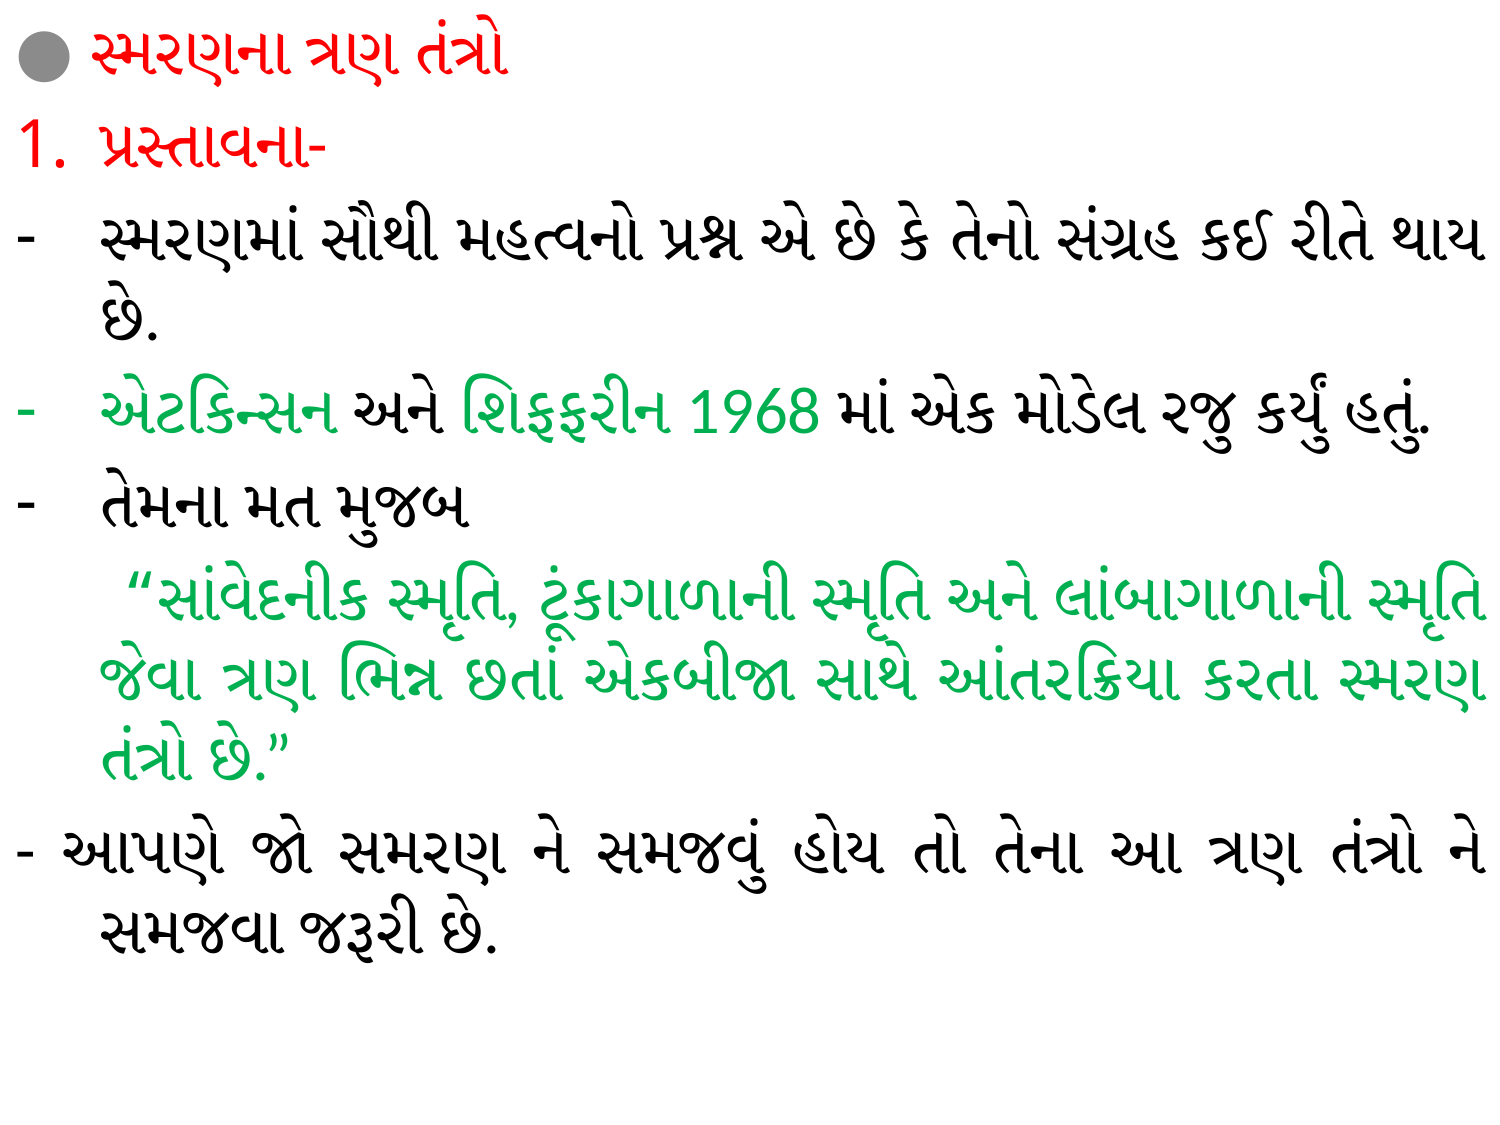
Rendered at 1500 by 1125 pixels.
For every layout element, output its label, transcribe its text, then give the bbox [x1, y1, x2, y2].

subtitle ● સ્મરણના ત્રણ તંત્રો પ્રસ્તાવના- સ્મરણમાં સૌથી મહત્વનો પ્રશ્ન એ છે કે તેનો સંગ્રહ કઈ રીતે થાય છે. એટકિન્સન અને શિફફરીન 1968 માં એક મોડેલ રજુ કર્યું હતું. તેમના મત મુજબ “સાંવેદનીક સ્મૃતિ, ટૂંકાગાળાની સ્મૃતિ અને લાંબાગાળાની સ્મૃતિ જેવા ત્રણ ભિન્ન છતાં એકબીજા સાથે આંતરક્રિયા કરતા સ્મરણ તંત્રો છે.” - આપણે જો સમરણ ને સમજવું હોય તો તેના આ ત્રણ તંત્રો ને સમજવા જરૂરી છે. [0, 0, 1500, 1125]
